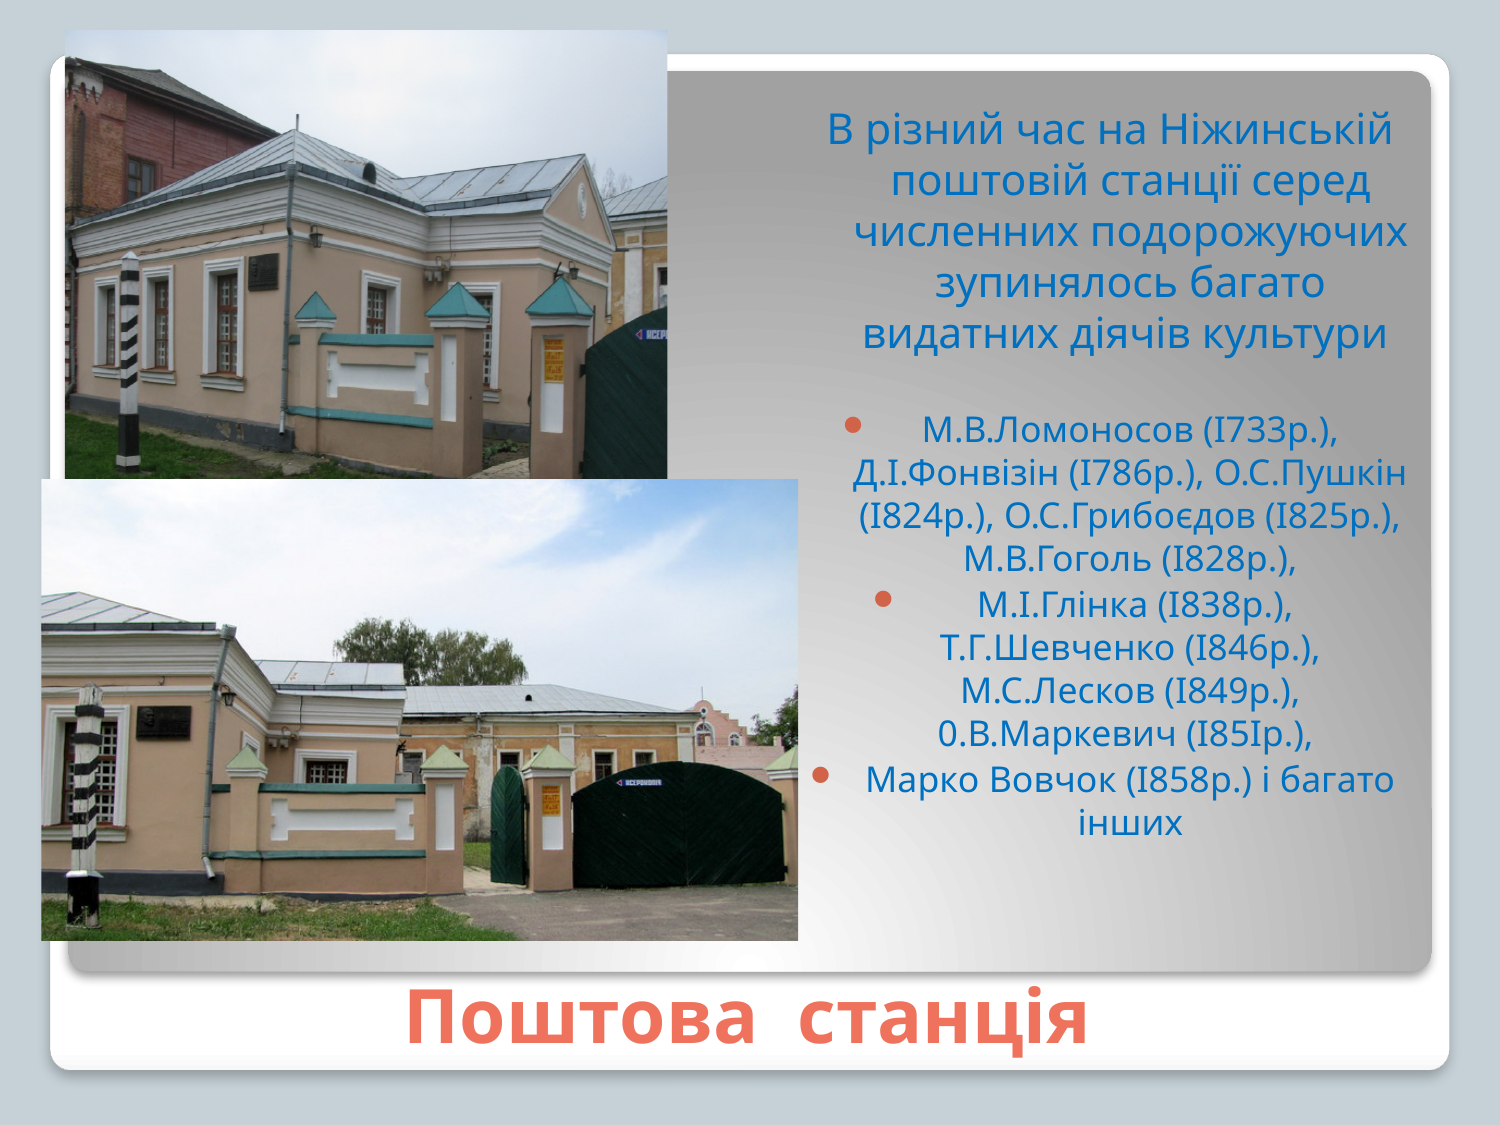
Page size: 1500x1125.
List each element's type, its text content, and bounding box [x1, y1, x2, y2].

list В різний час на Ніжинській поштовій станції серед численних подорожуючих зупинялось багато видатних діячів культури М.В.Ломоносов (І733р.), Д.І.Фонвізін (І786р.), О.С.Пушкін (І824р.), О.С.Грибоєдов (І825р.), М.В.Гоголь (І828р.), М.І.Глінка (І838р.), Т.Г.Шевченко (І846р.), М.С.Лесков (І849р.), 0.В.Маркевич (І85Ір.), Марко Вовчок (І858р.) і багато інших [780, 86, 1426, 917]
title Поштова станція [76, 917, 1420, 1066]
picture [40, 30, 799, 941]
